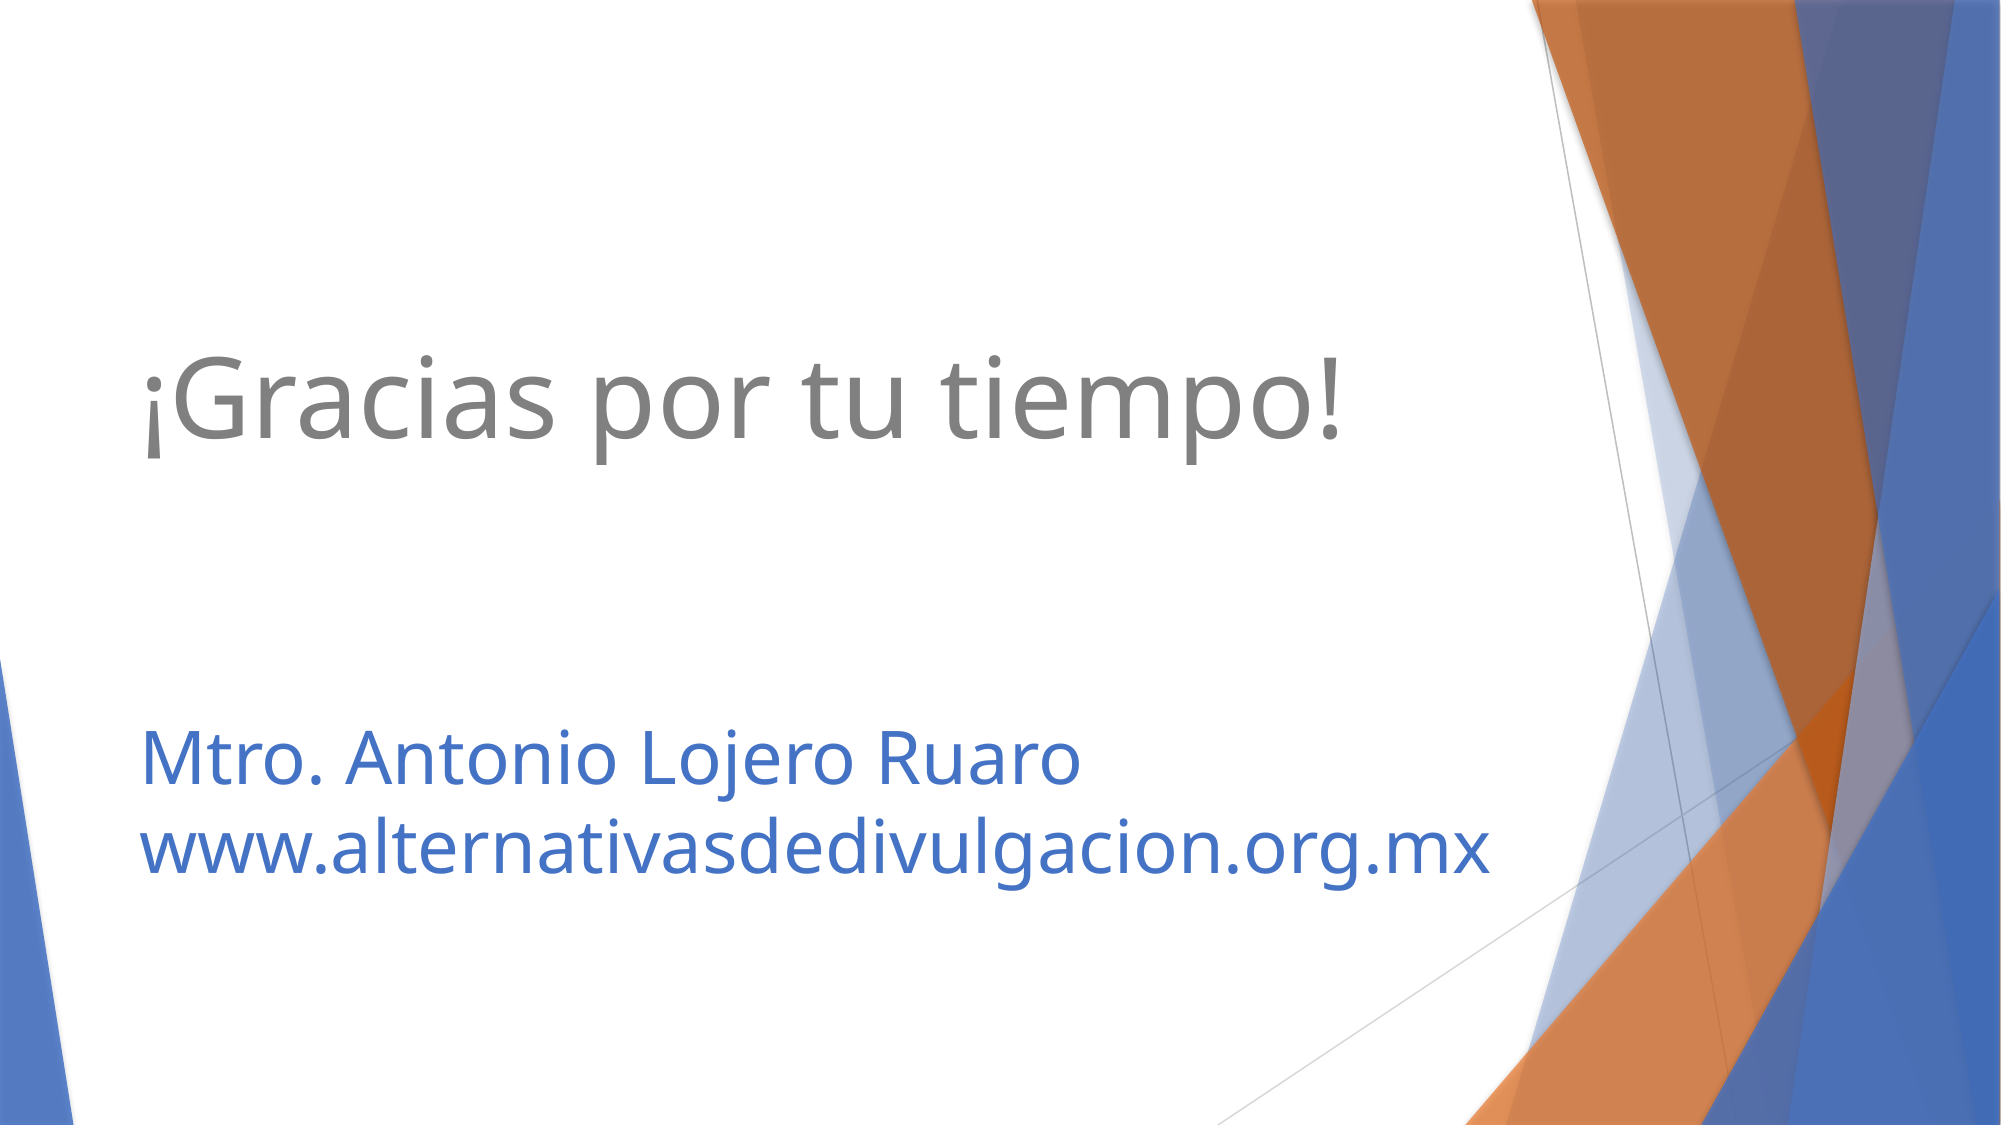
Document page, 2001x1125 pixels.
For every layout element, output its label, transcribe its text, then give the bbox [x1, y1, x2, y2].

list ¡Gracias por tu tiempo! [124, 318, 1535, 499]
title Mtro. Antonio Lojero Ruaro www.alternativasdedivulgacion.org.mx [124, 639, 1535, 896]
